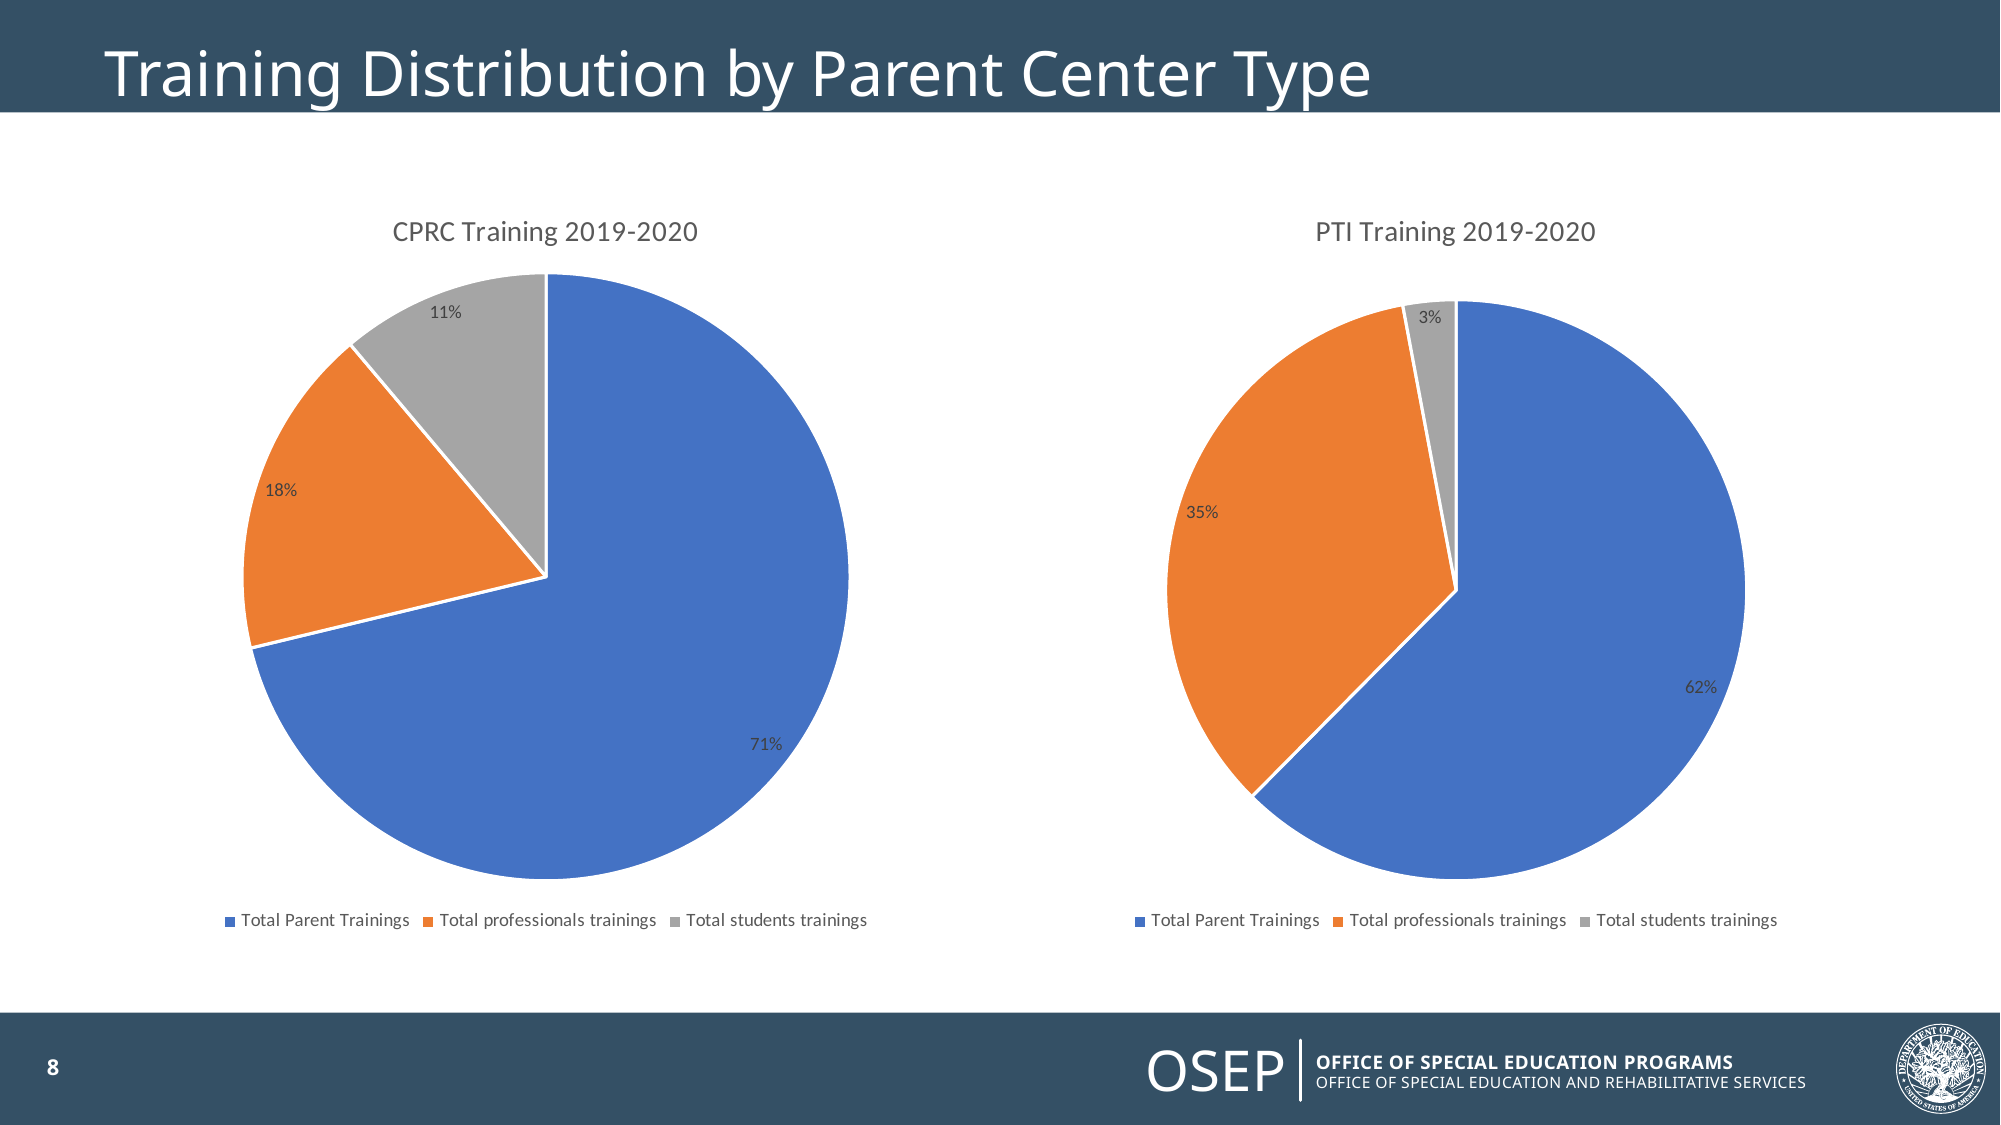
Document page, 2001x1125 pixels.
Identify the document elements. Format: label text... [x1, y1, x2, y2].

title Training Distribution by Parent Center Type [104, 0, 1900, 111]
chart [1012, 187, 1900, 938]
chart [104, 187, 988, 938]
